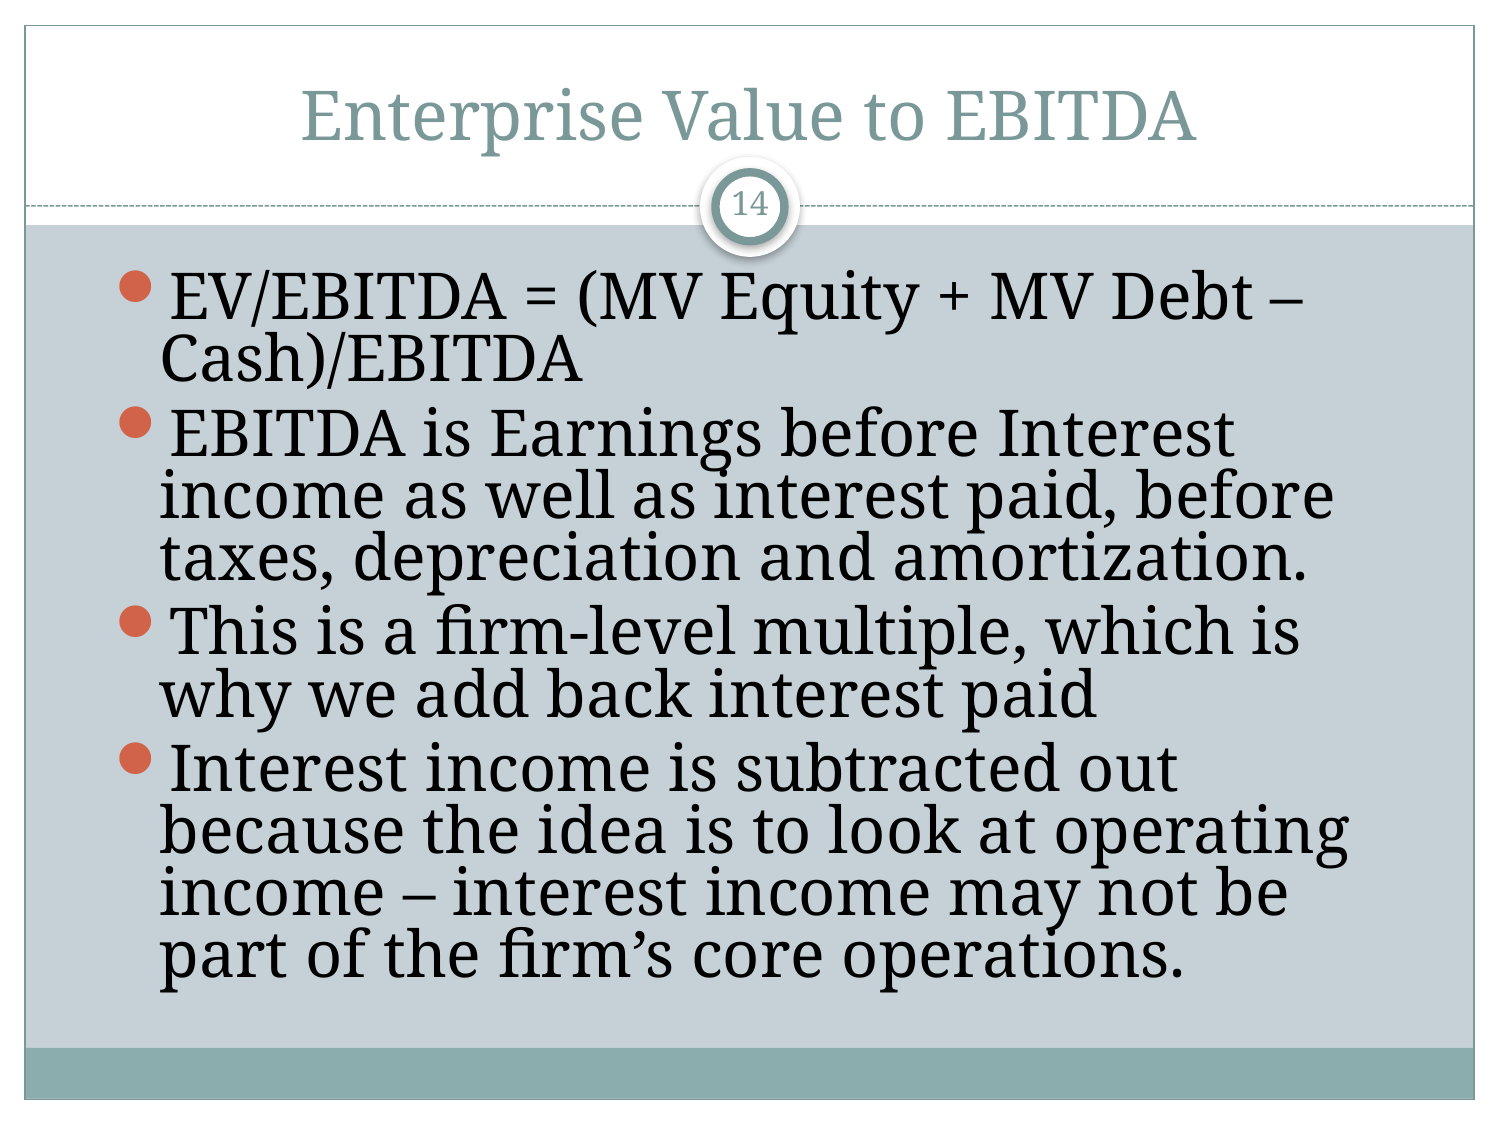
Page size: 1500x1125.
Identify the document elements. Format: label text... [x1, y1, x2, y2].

slide_number 14 [712, 168, 788, 241]
list EV/EBITDA = (MV Equity + MV Debt – Cash)/EBITDA EBITDA is Earnings before Interest income as well as interest paid, before taxes, depreciation and amortization. This is a firm-level multiple, which is why we add back interest paid Interest income is subtracted out because the idea is to look at operating income – interest income may not be part of the firm’s core operations. [99, 262, 1413, 1075]
title Enterprise Value to EBITDA [49, 37, 1450, 162]
